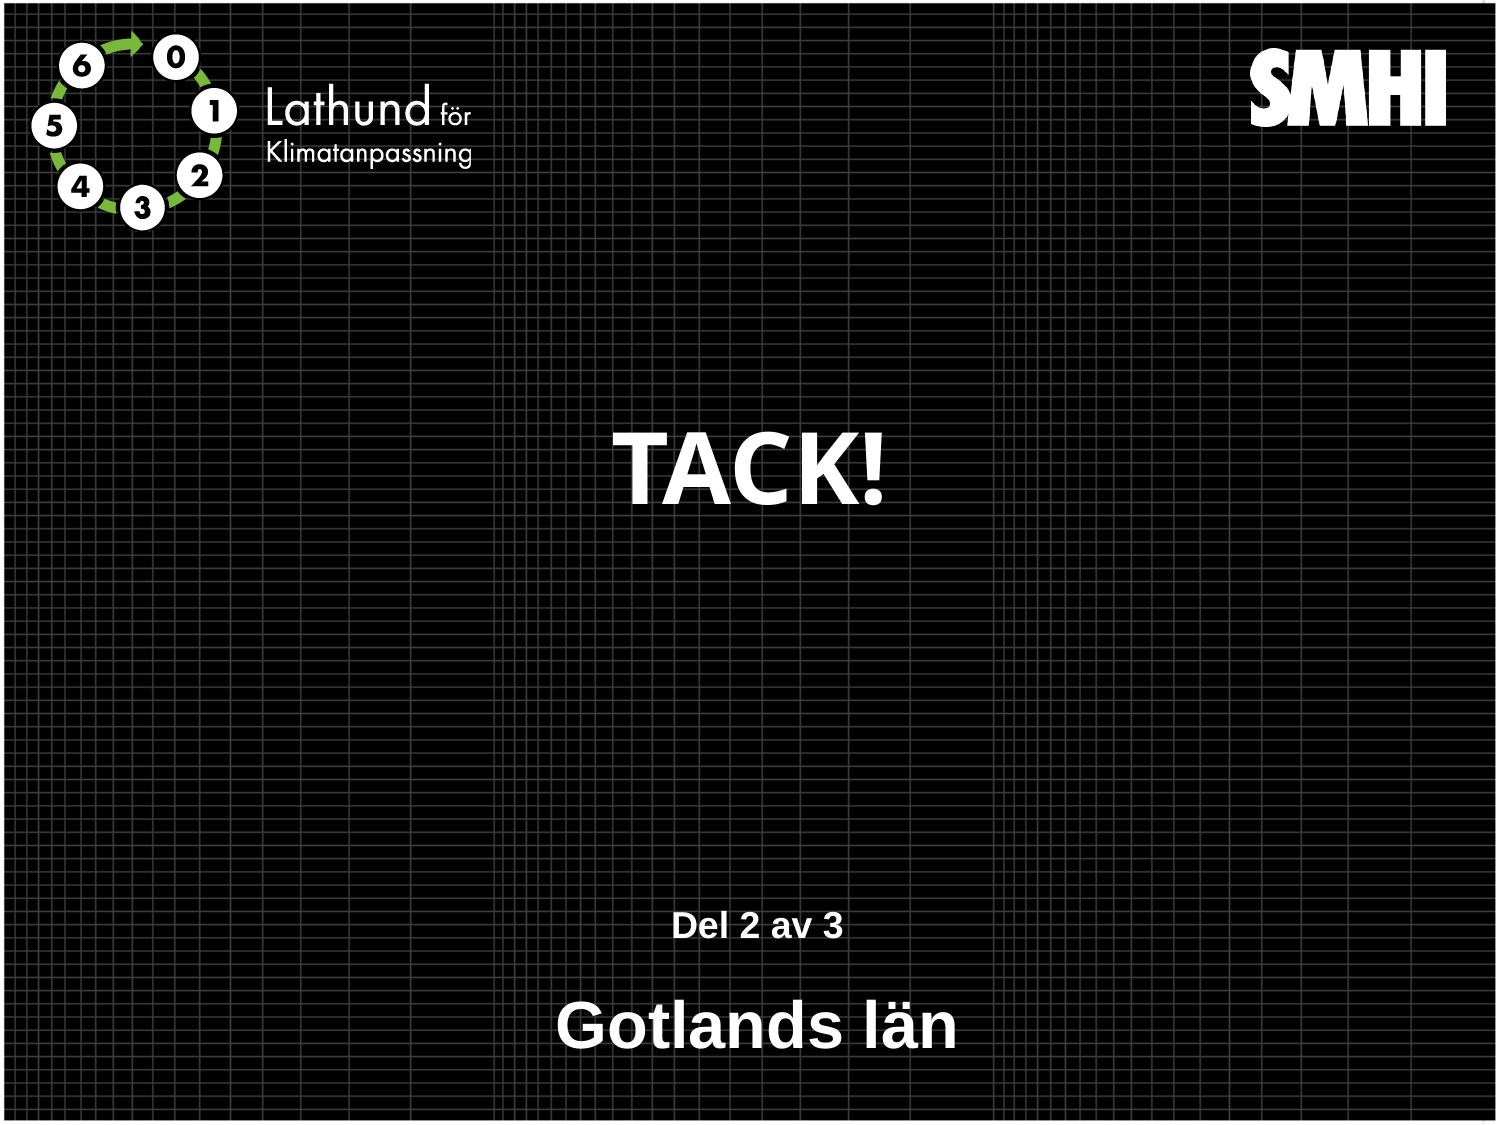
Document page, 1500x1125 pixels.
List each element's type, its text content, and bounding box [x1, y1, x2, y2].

text_box TACK! [129, 397, 1371, 532]
text_box Del 2 av 3 [656, 893, 859, 953]
picture [0, 0, 1500, 1125]
text_box Gotlands län [137, 974, 1378, 1069]
